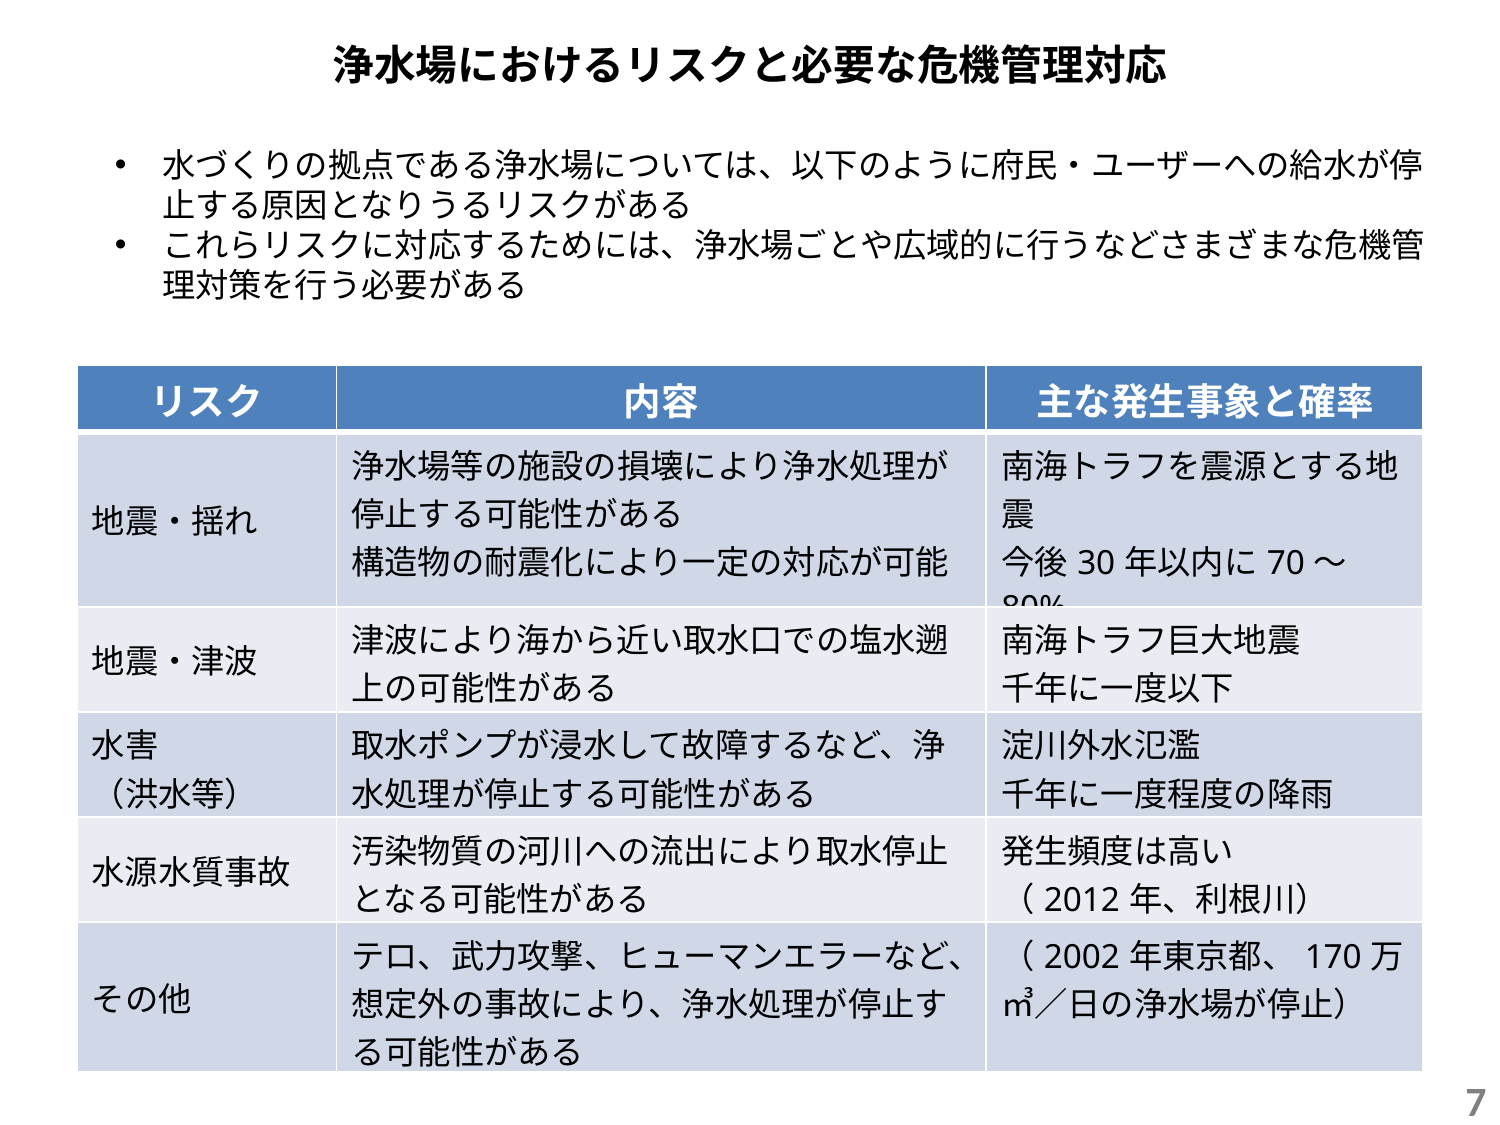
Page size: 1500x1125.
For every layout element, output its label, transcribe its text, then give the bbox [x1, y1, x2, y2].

table_header 内容 [337, 366, 985, 429]
table_cell 地震・揺れ [78, 435, 336, 606]
table_cell テロ、武力攻撃、ヒューマンエラーなど、想定外の事故により、浄水処理が停止する可能性がある [337, 923, 985, 1071]
table_cell 汚染物質の河川への流出により取水停止となる可能性がある [337, 818, 985, 921]
table_cell 浄水場等の施設の損壊により浄水処理が停止する可能性がある 構造物の耐震化により一定の対応が可能 [337, 435, 985, 606]
table_header 主な発生事象と確率 [987, 366, 1422, 429]
table_cell 津波により海から近い取水口での塩水遡上の可能性がある [337, 608, 985, 711]
table_cell 発生頻度は高い （2012年、利根川） [987, 818, 1422, 921]
table_cell 地震・津波 [78, 608, 336, 711]
slide_number 7 [1151, 1069, 1500, 1125]
text_box 浄水場におけるリスクと必要な危機管理対応 [317, 30, 1183, 96]
table_cell （2002年東京都、170万㎥／日の浄水場が停止） [987, 923, 1422, 1071]
text_box 水づくりの拠点である浄水場については、以下のように府民・ユーザーへの給水が停止する原因となりうるリスクがある これらリスクに対応するためには、浄水場ごとや広域的に行うなどさまざまな危機管理対策を行う必要がある [98, 135, 1449, 314]
table_cell 淀川外水氾濫 千年に一度程度の降雨 [987, 713, 1422, 816]
table_cell 取水ポンプが浸水して故障するなど、浄水処理が停止する可能性がある [337, 713, 985, 816]
table_cell 南海トラフを震源とする地震 今後30年以内に70～80% [987, 435, 1422, 606]
table_cell 南海トラフ巨大地震 千年に一度以下 [987, 608, 1422, 711]
table_cell その他 [78, 923, 336, 1071]
table_cell 水害 （洪水等） [78, 713, 336, 816]
table_cell 水源水質事故 [78, 818, 336, 921]
table_header リスク [78, 366, 336, 429]
